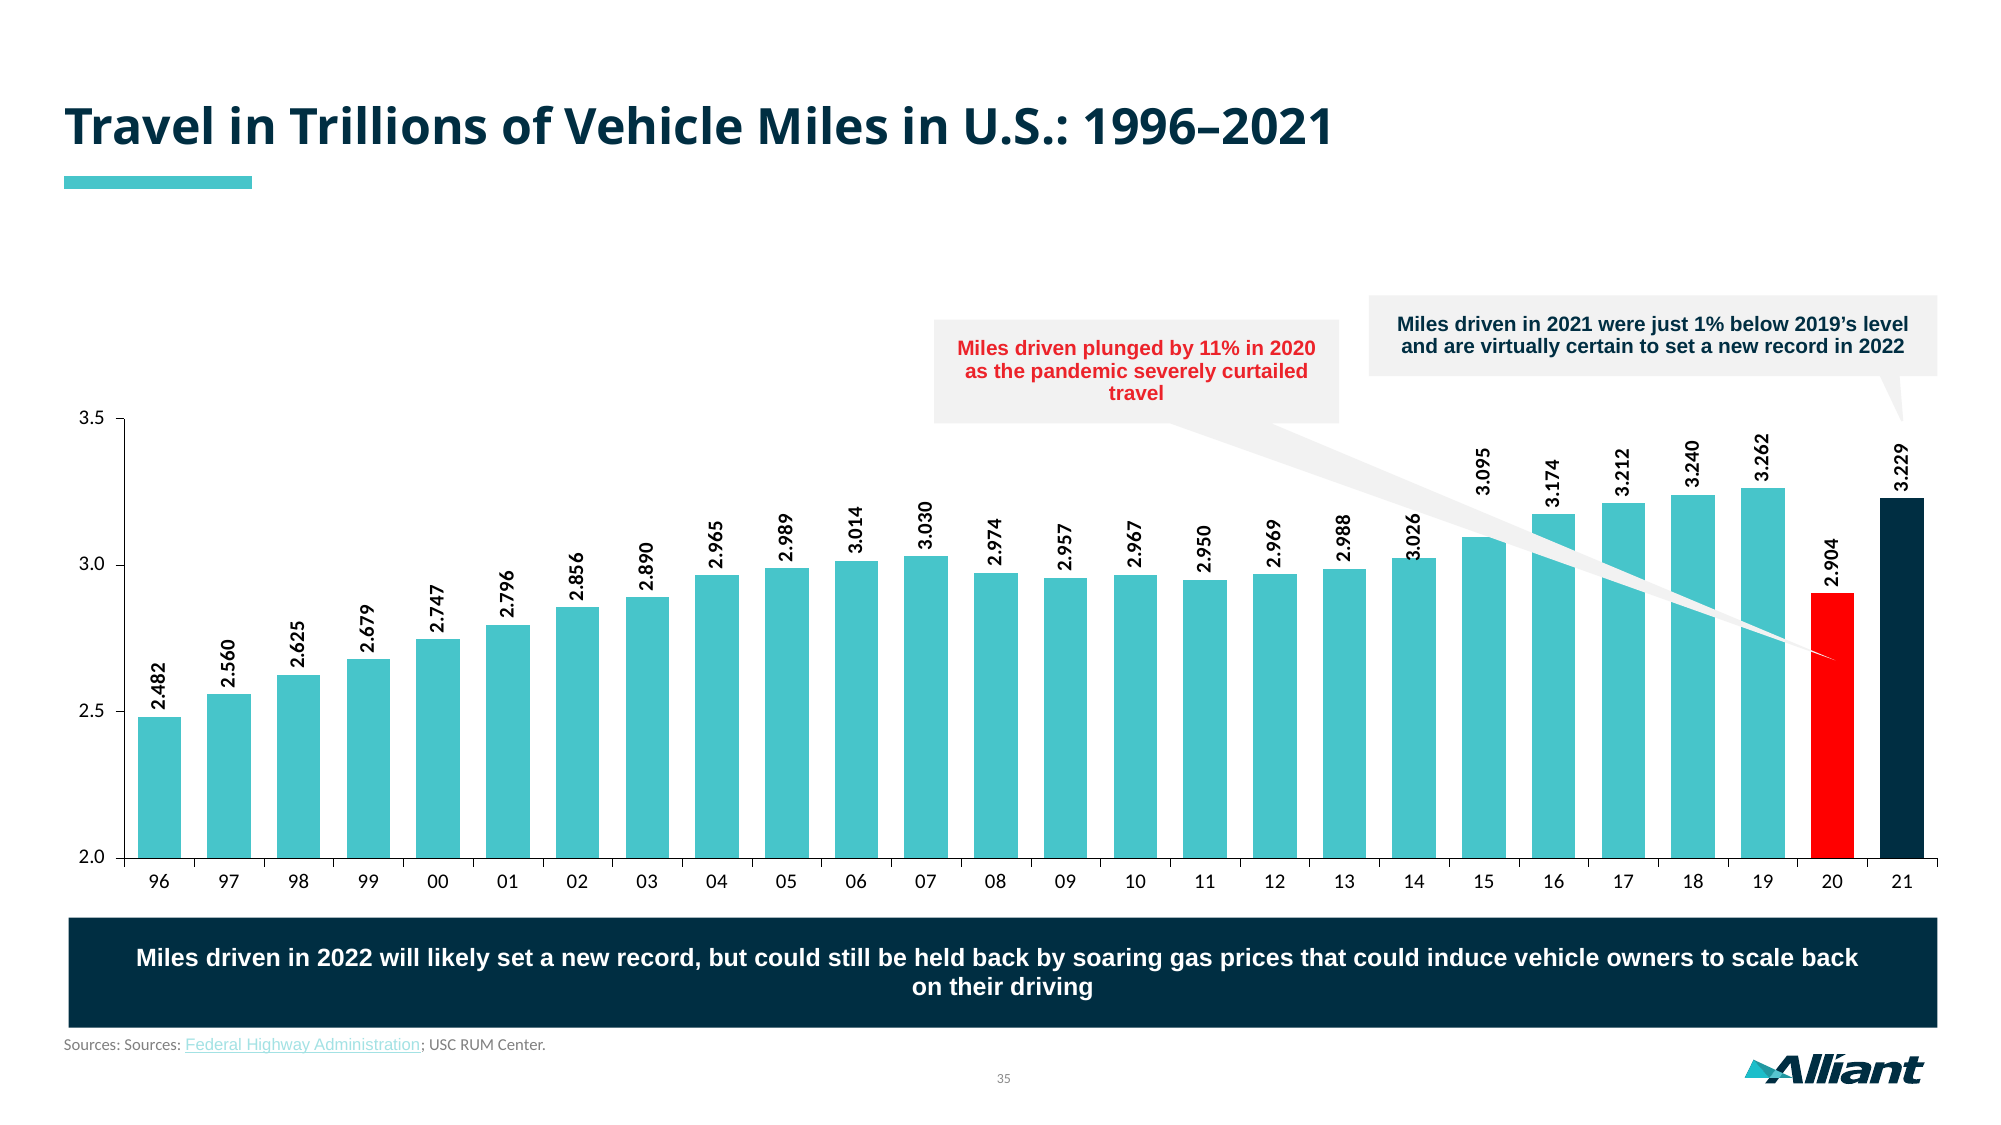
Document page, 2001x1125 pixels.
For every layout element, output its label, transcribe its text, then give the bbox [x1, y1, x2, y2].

text_box Miles driven in 2022 will likely set a new record, but could still be held back by soaring gas prices that could induce vehicle owners to scale back on their driving [68, 917, 1938, 1028]
chart [12, 394, 1938, 911]
text_box Sources: Sources: Federal Highway Administration; USC RUM Center. [64, 1029, 1668, 1062]
text_box 35 [835, 1062, 1173, 1093]
text_box Miles driven plunged by 11% in 2020 as the pandemic severely curtailed travel [934, 319, 1340, 394]
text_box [1368, 295, 1938, 422]
text_box Travel in Trillions of Vehicle Miles in U.S.: 1996–2021 [64, 94, 1938, 163]
